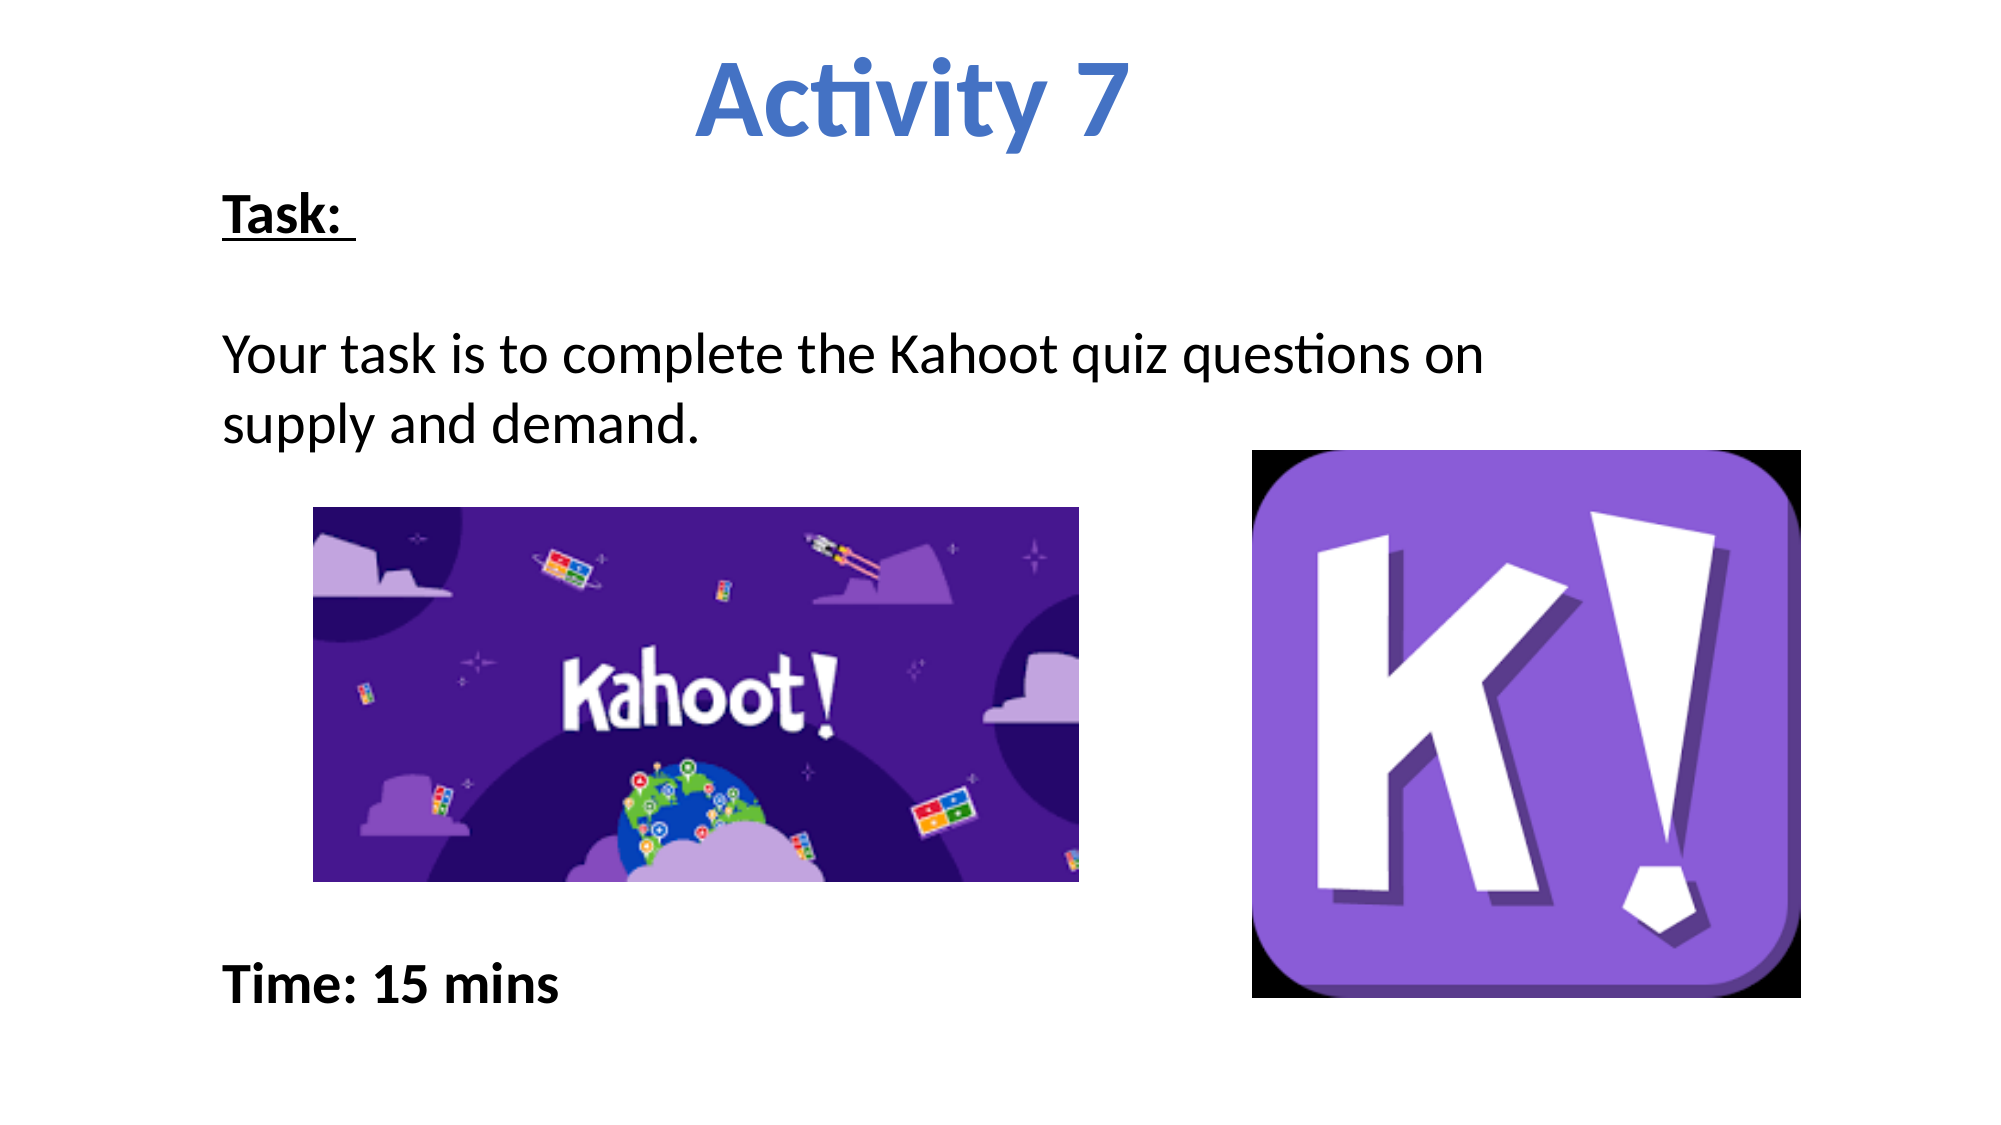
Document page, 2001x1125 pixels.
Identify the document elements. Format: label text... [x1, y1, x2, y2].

text_box Activity 7 [679, 16, 1173, 167]
picture [1252, 450, 1801, 998]
picture [313, 507, 1079, 882]
text_box Task: Your task is to complete the Kahoot quiz questions on supply and demand. Time: 15 mins [207, 168, 1514, 1023]
